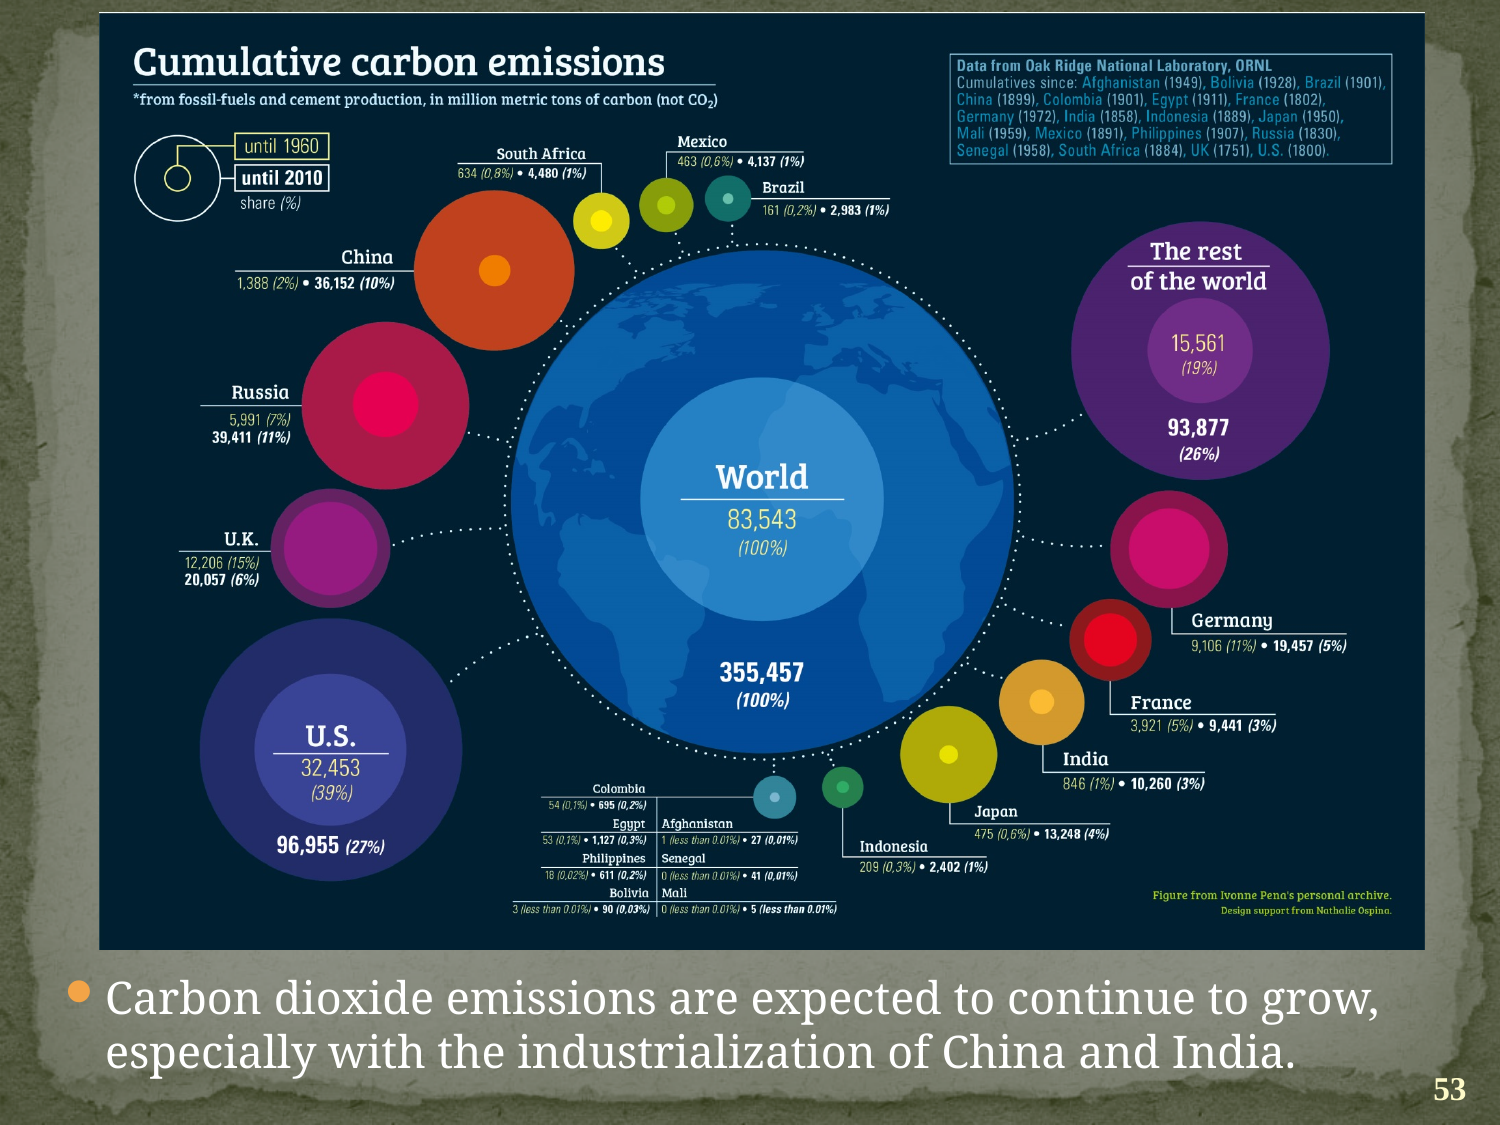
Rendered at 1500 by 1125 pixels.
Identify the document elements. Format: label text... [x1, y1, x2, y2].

list Carbon dioxide emissions are expected to continue to grow, especially with the industrialization of China and India. [50, 962, 1450, 1088]
picture [99, 12, 1425, 950]
slide_number 53 [1400, 1050, 1500, 1125]
